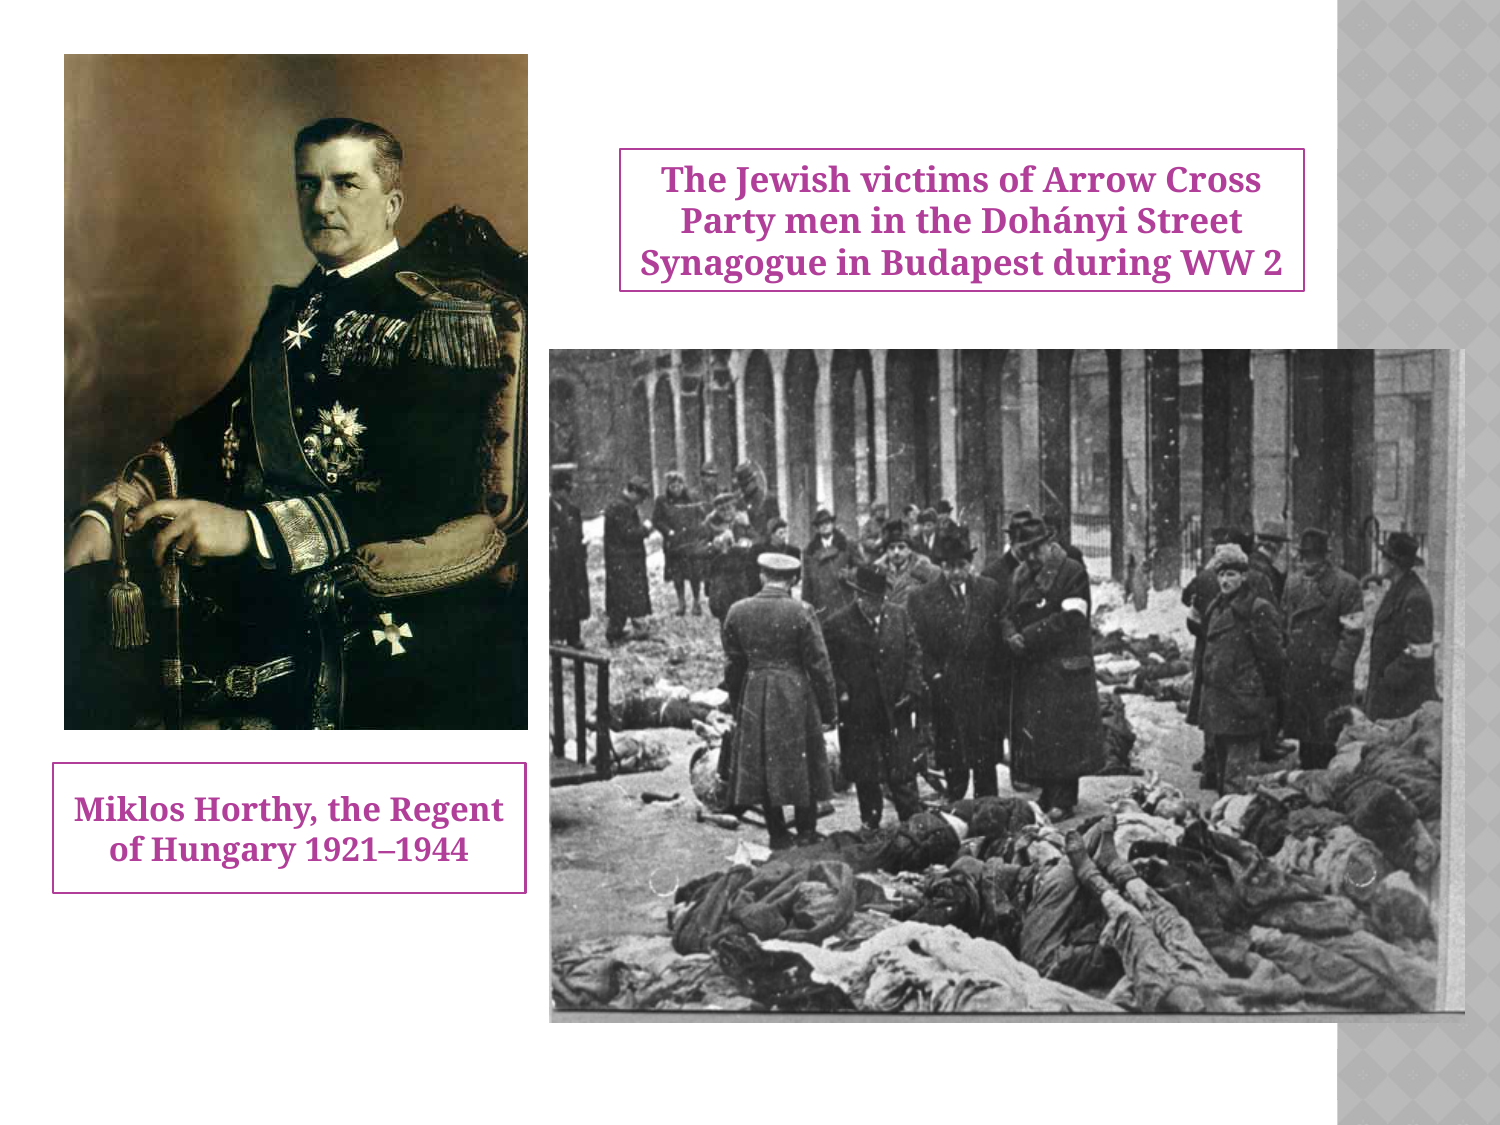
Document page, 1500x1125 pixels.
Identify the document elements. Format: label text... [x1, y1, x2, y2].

list Miklos Horthy, the Regent of Hungary 1921–1944 [52, 762, 527, 894]
list The Jewish victims of Arrow Cross Party men in the Dohányi Street Synagogue in Budapest during WW 2 [619, 148, 1305, 292]
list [64, 54, 529, 730]
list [548, 349, 1465, 1023]
